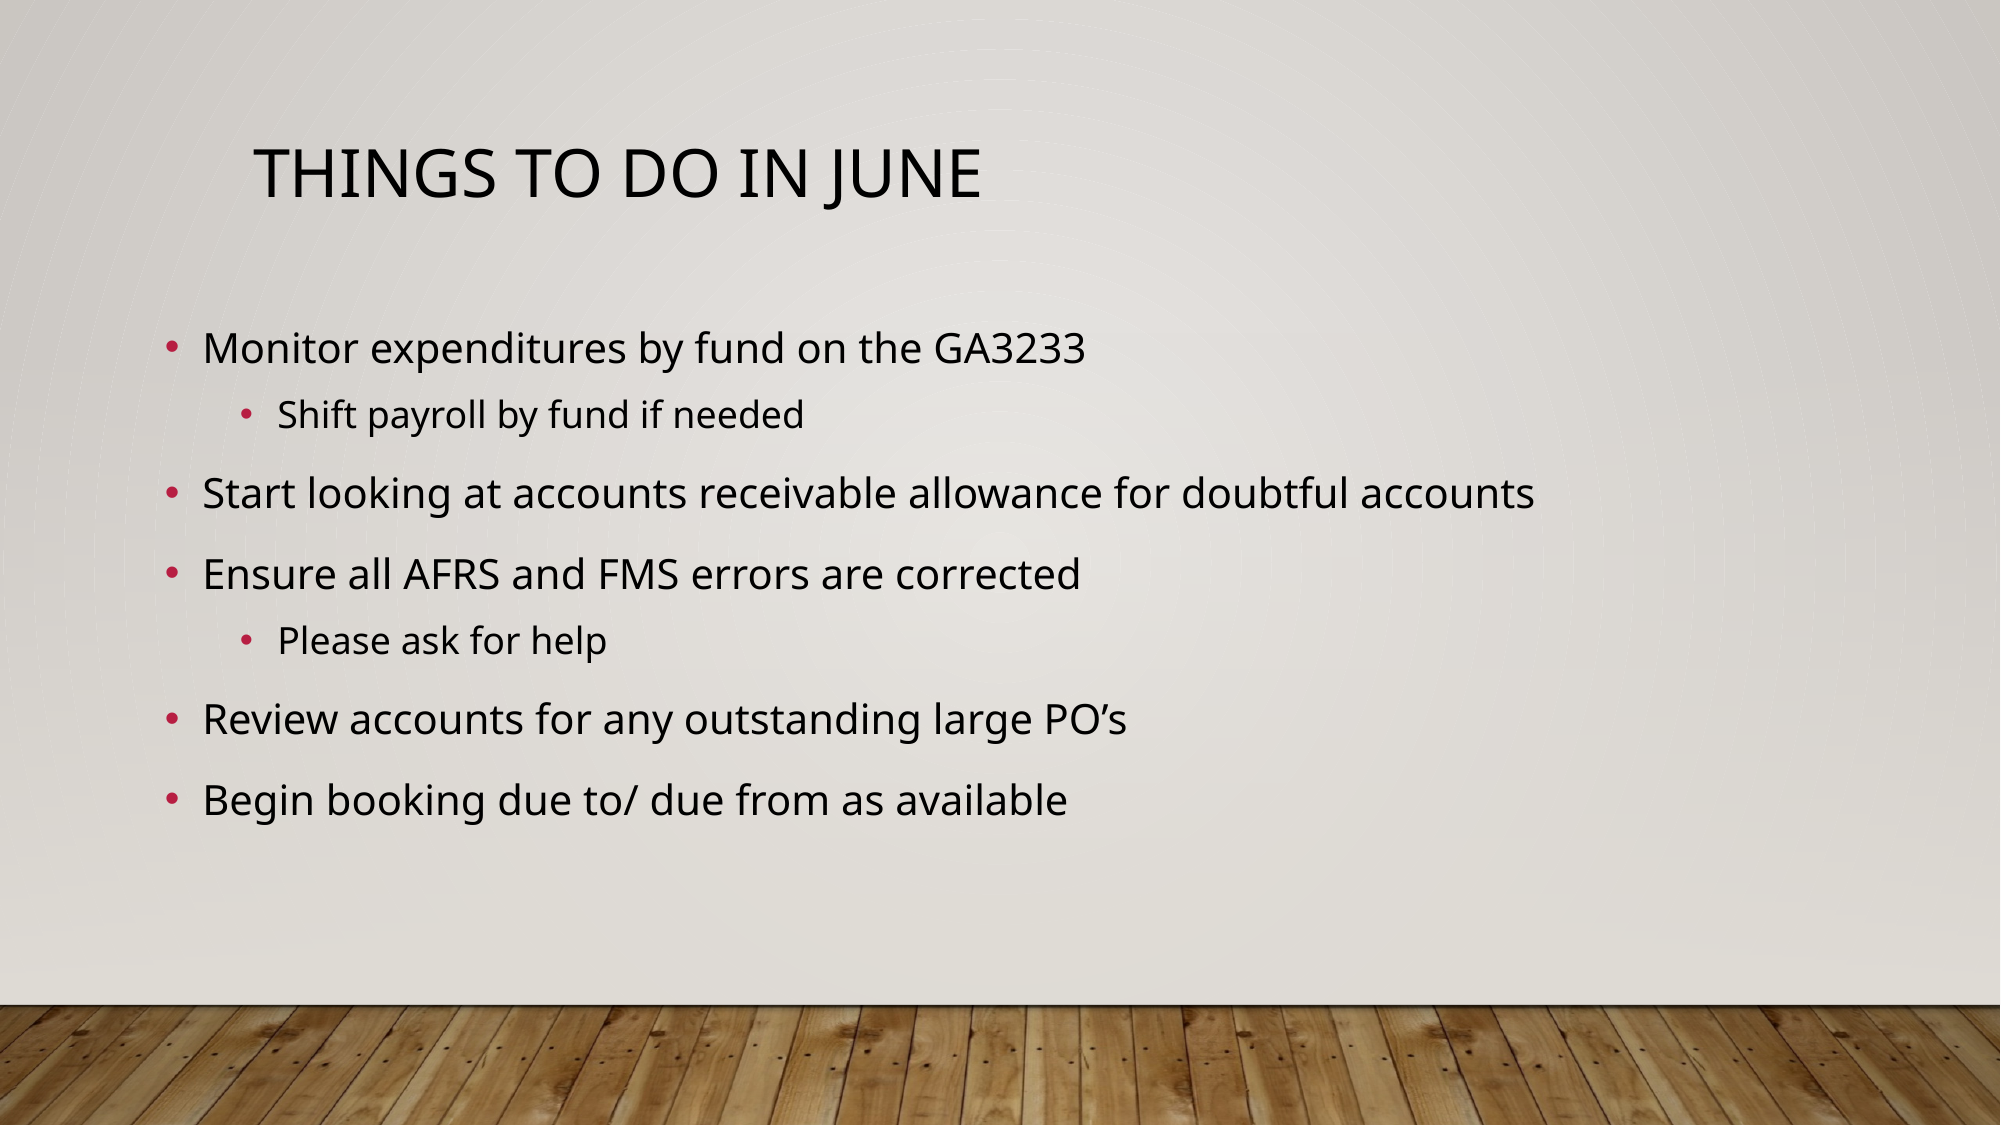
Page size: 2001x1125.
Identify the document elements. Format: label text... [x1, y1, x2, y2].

list Monitor expenditures by fund on the GA3233 Shift payroll by fund if needed Start looking at accounts receivable allowance for doubtful accounts Ensure all AFRS and FMS errors are corrected Please ask for help Review accounts for any outstanding large PO’s Begin booking due to/ due from as available [149, 304, 1850, 950]
picture [0, 1005, 2000, 1125]
title Things to do in june [238, 131, 1814, 304]
